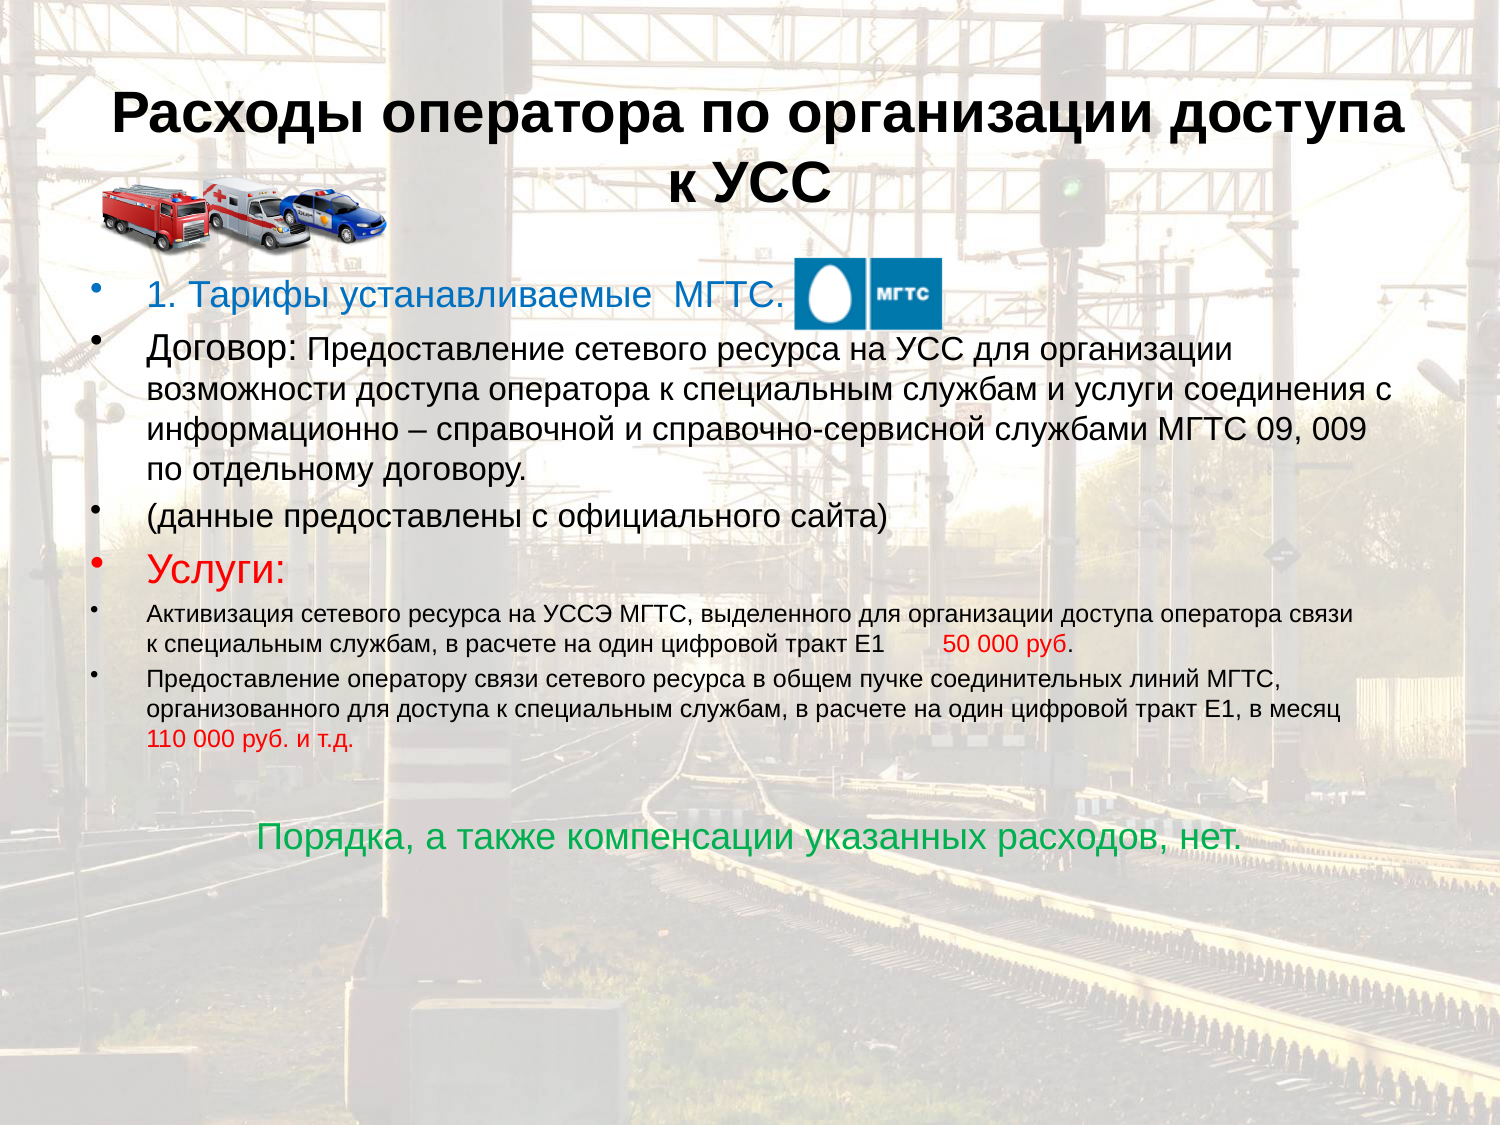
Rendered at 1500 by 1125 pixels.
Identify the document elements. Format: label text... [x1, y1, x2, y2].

list 1. Тарифы устанавливаемые МГТС. Договор: Предоставление сетевого ресурса на УСС для организации возможности доступа оператора к специальным службам и услуги соединения с информационно – справочной и справочно-сервисной службами МГТС 09, 009 по отдельному договору. (данные предоставлены с официального сайта) Услуги: Активизация сетевого ресурса на УССЭ МГТС, выделенного для организации доступа оператора связи к специальным службам, в расчете на один цифровой тракт Е1 50 000 руб. Предоставление оператору связи сетевого ресурса в общем пучке соединительных линий МГТС, организованного для доступа к специальным службам, в расчете на один цифровой тракт Е1, в месяц 110 000 руб. и т.д. Порядка, а также компенсации указанных расходов, нет. [74, 262, 1426, 1006]
title Расходы оператора по организации доступа к УСС [74, 49, 1426, 238]
picture [0, 0, 1500, 1125]
